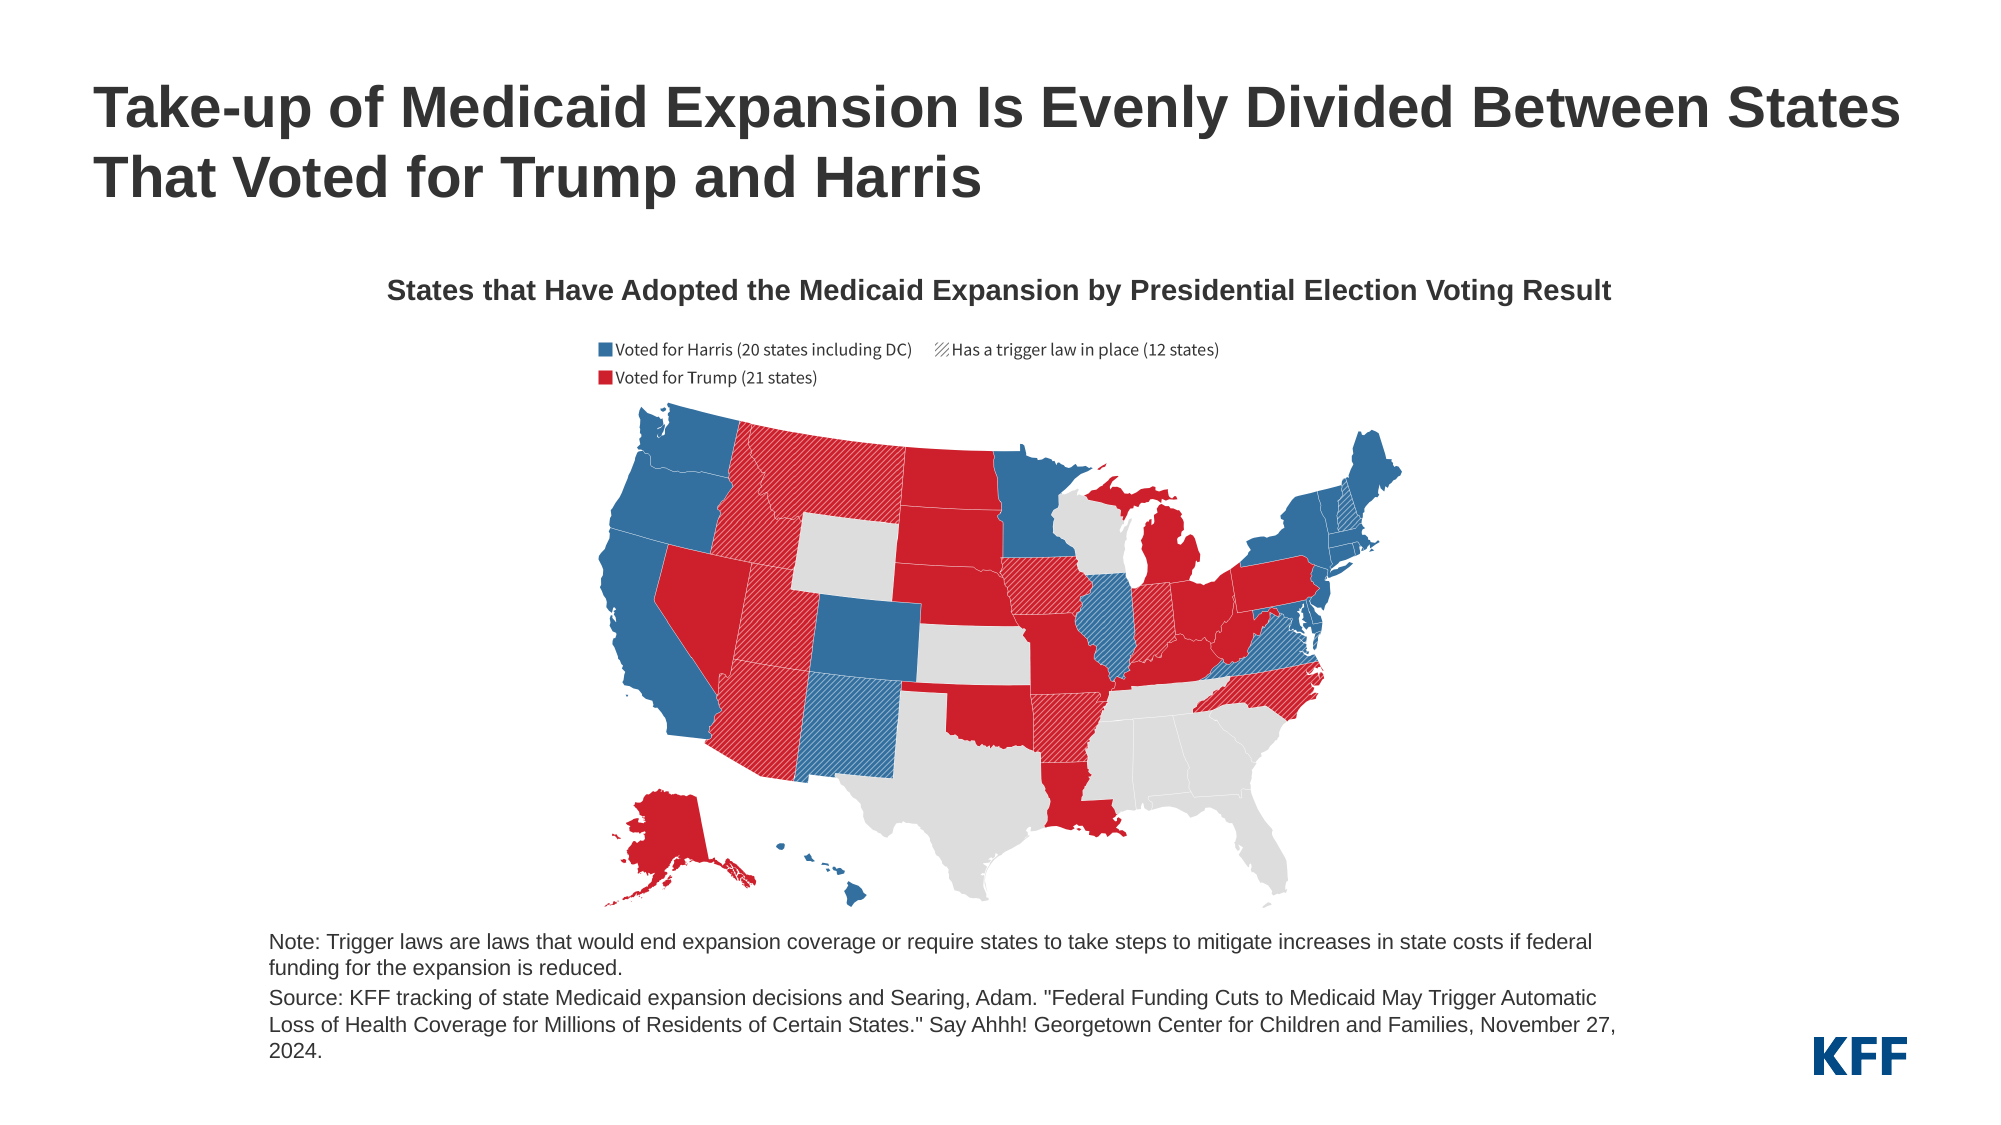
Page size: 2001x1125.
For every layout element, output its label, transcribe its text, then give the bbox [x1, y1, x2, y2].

picture [588, 324, 1412, 919]
list States that Have Adopted the Medicaid Expansion by Presidential Election Voting Result [93, 275, 1907, 324]
list Note: Trigger laws are laws that would end expansion coverage or require states to take steps to mitigate increases in state costs if federal funding for the expansion is reduced. Source: KFF tracking of state Medicaid expansion decisions and Searing, Adam. "Federal Funding Cuts to Medicaid May Trigger Automatic Loss of Health Coverage for Millions of Residents of Certain States." Say Ahhh! Georgetown Center for Children and Families, November 27, 2024. [268, 1037, 1638, 1097]
picture [1814, 1037, 1907, 1075]
title Take-up of Medicaid Expansion Is Evenly Divided Between States That Voted for Trump and Harris [93, 68, 1907, 219]
